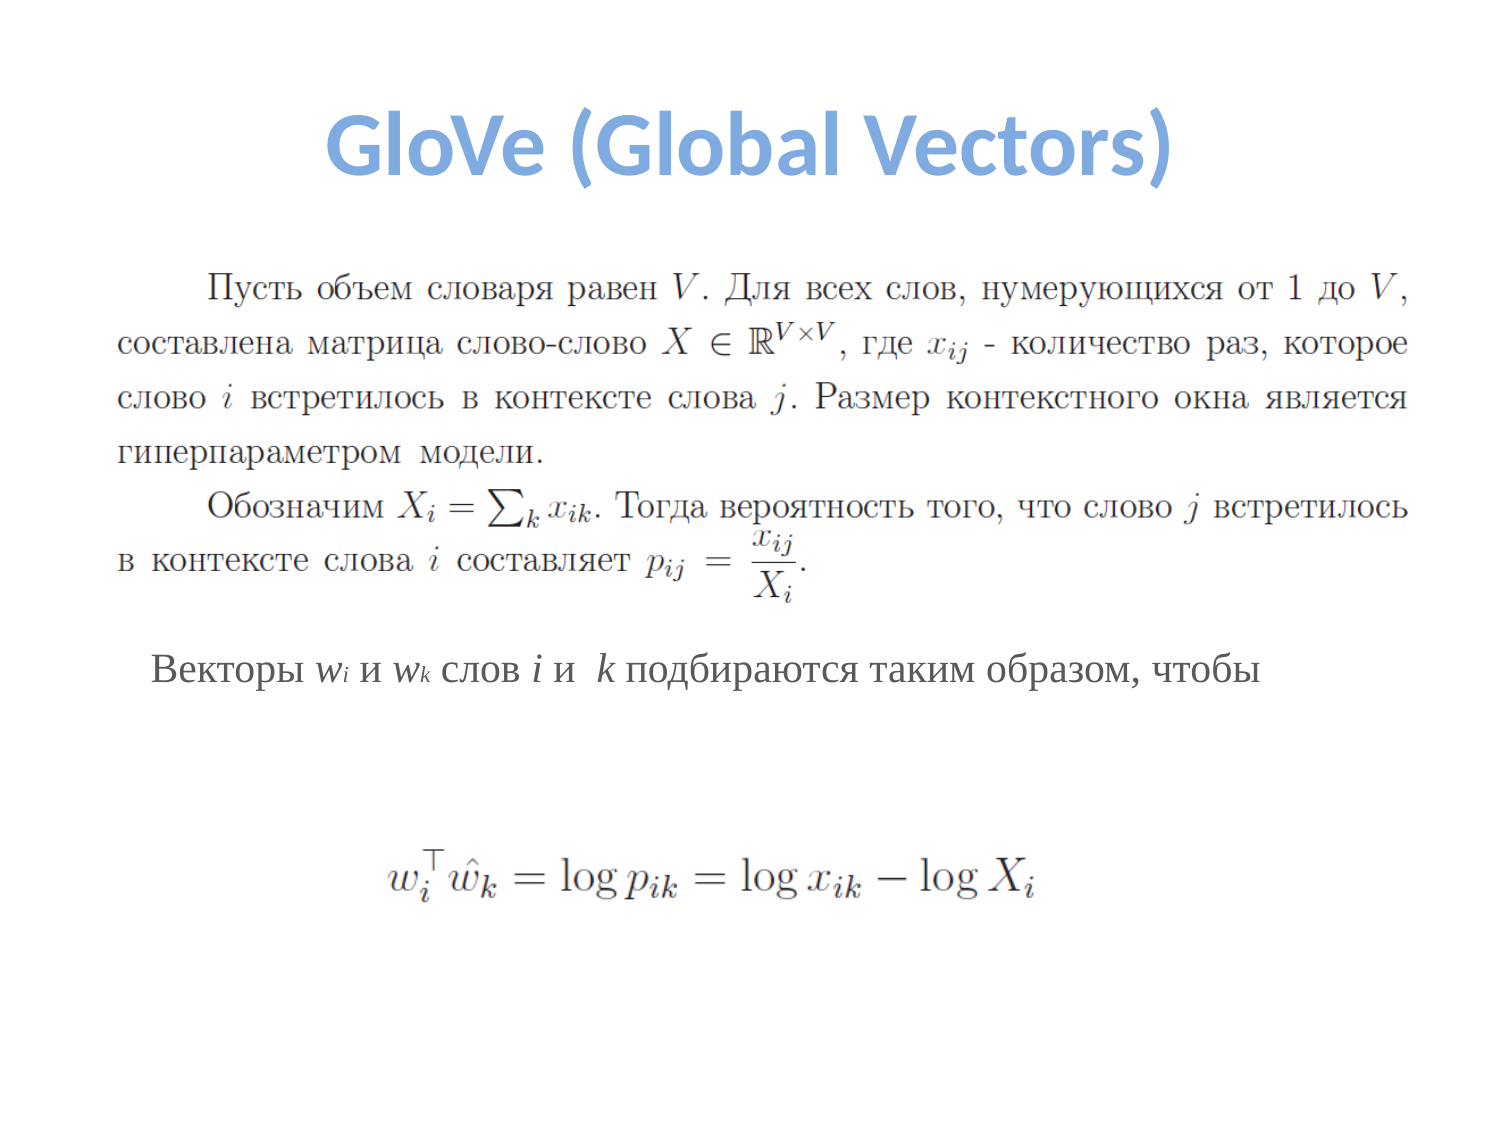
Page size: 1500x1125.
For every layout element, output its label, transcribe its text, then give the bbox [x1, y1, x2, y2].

picture [336, 811, 1080, 928]
title GloVe (Global Vectors) [75, 45, 1425, 233]
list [74, 255, 1426, 605]
text_box Векторы wi и wk слов i и k подбираются таким образом, чтобы [135, 633, 1390, 699]
